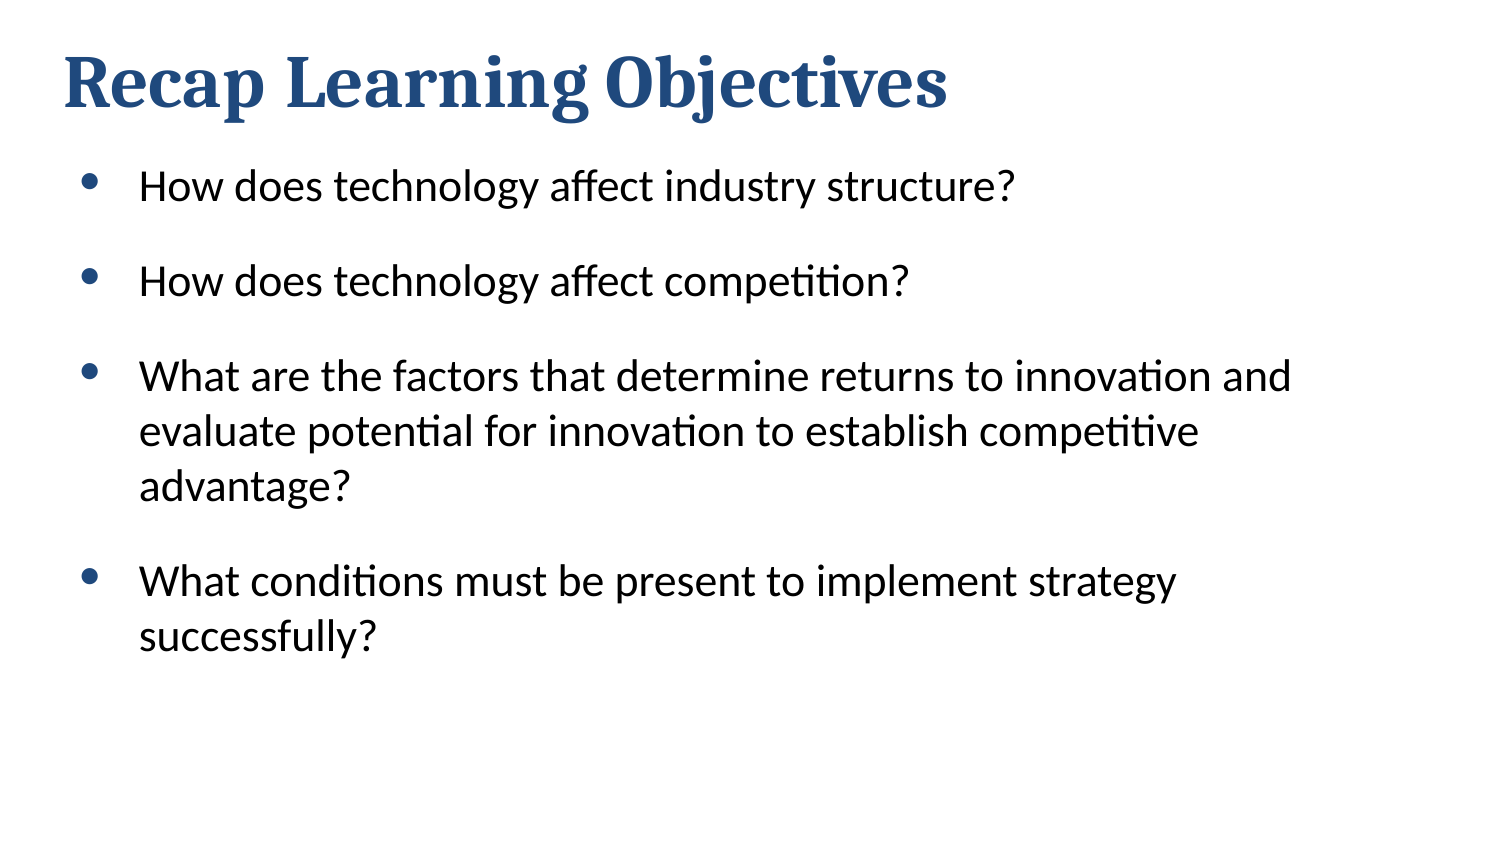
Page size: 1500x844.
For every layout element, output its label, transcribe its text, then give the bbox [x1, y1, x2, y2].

list How does technology affect industry structure? How does technology affect competition? What are the factors that determine returns to innovation and evaluate potential for innovation to establish competitive advantage? What conditions must be present to implement strategy successfully? [48, 140, 1399, 752]
title Recap Learning Objectives [48, 0, 1399, 140]
